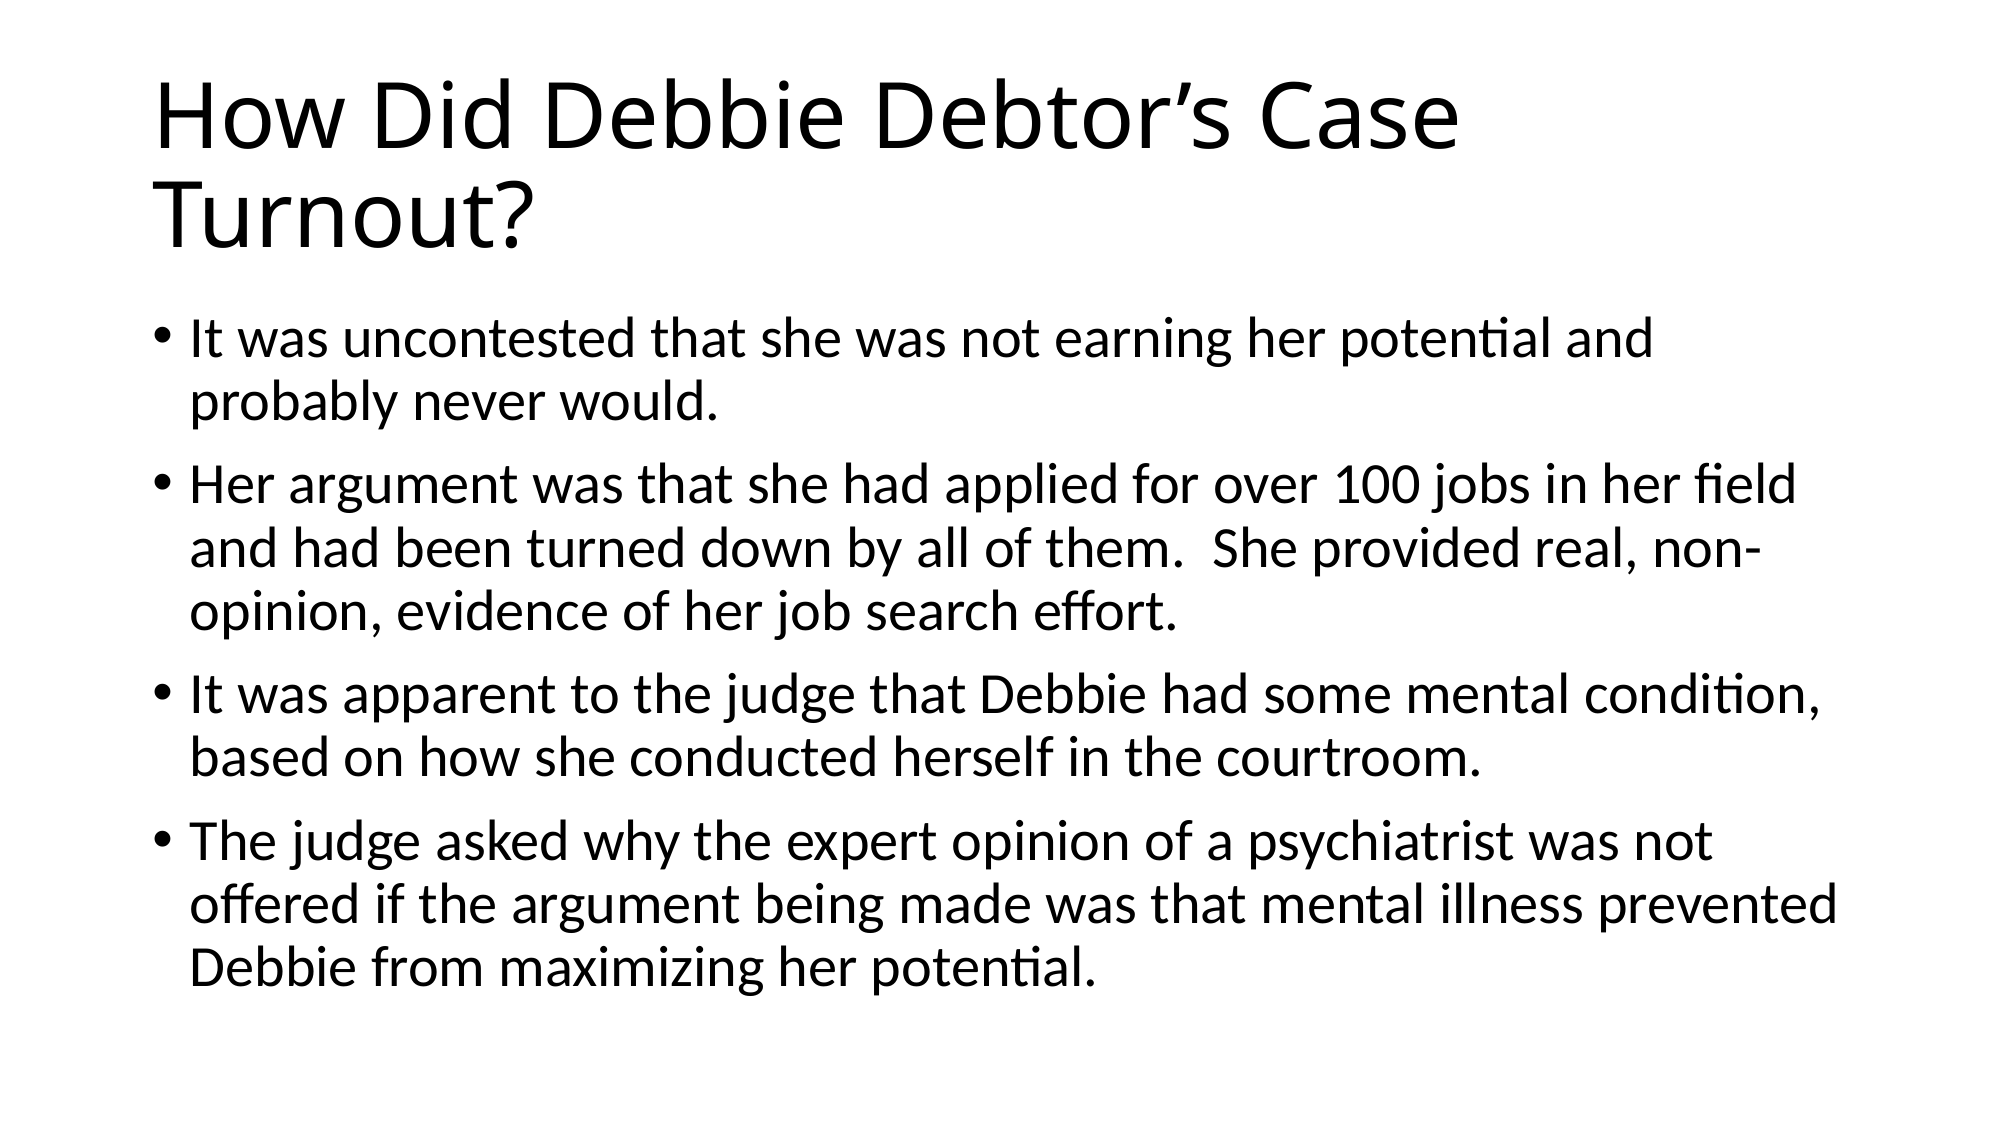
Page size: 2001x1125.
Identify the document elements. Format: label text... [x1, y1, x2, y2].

title How Did Debbie Debtor’s Case Turnout? [137, 59, 1863, 278]
list It was uncontested that she was not earning her potential and probably never would. Her argument was that she had applied for over 100 jobs in her field and had been turned down by all of them. She provided real, non-opinion, evidence of her job search effort. It was apparent to the judge that Debbie had some mental condition, based on how she conducted herself in the courtroom. The judge asked why the expert opinion of a psychiatrist was not offered if the argument being made was that mental illness prevented Debbie from maximizing her potential. [137, 299, 1863, 1014]
